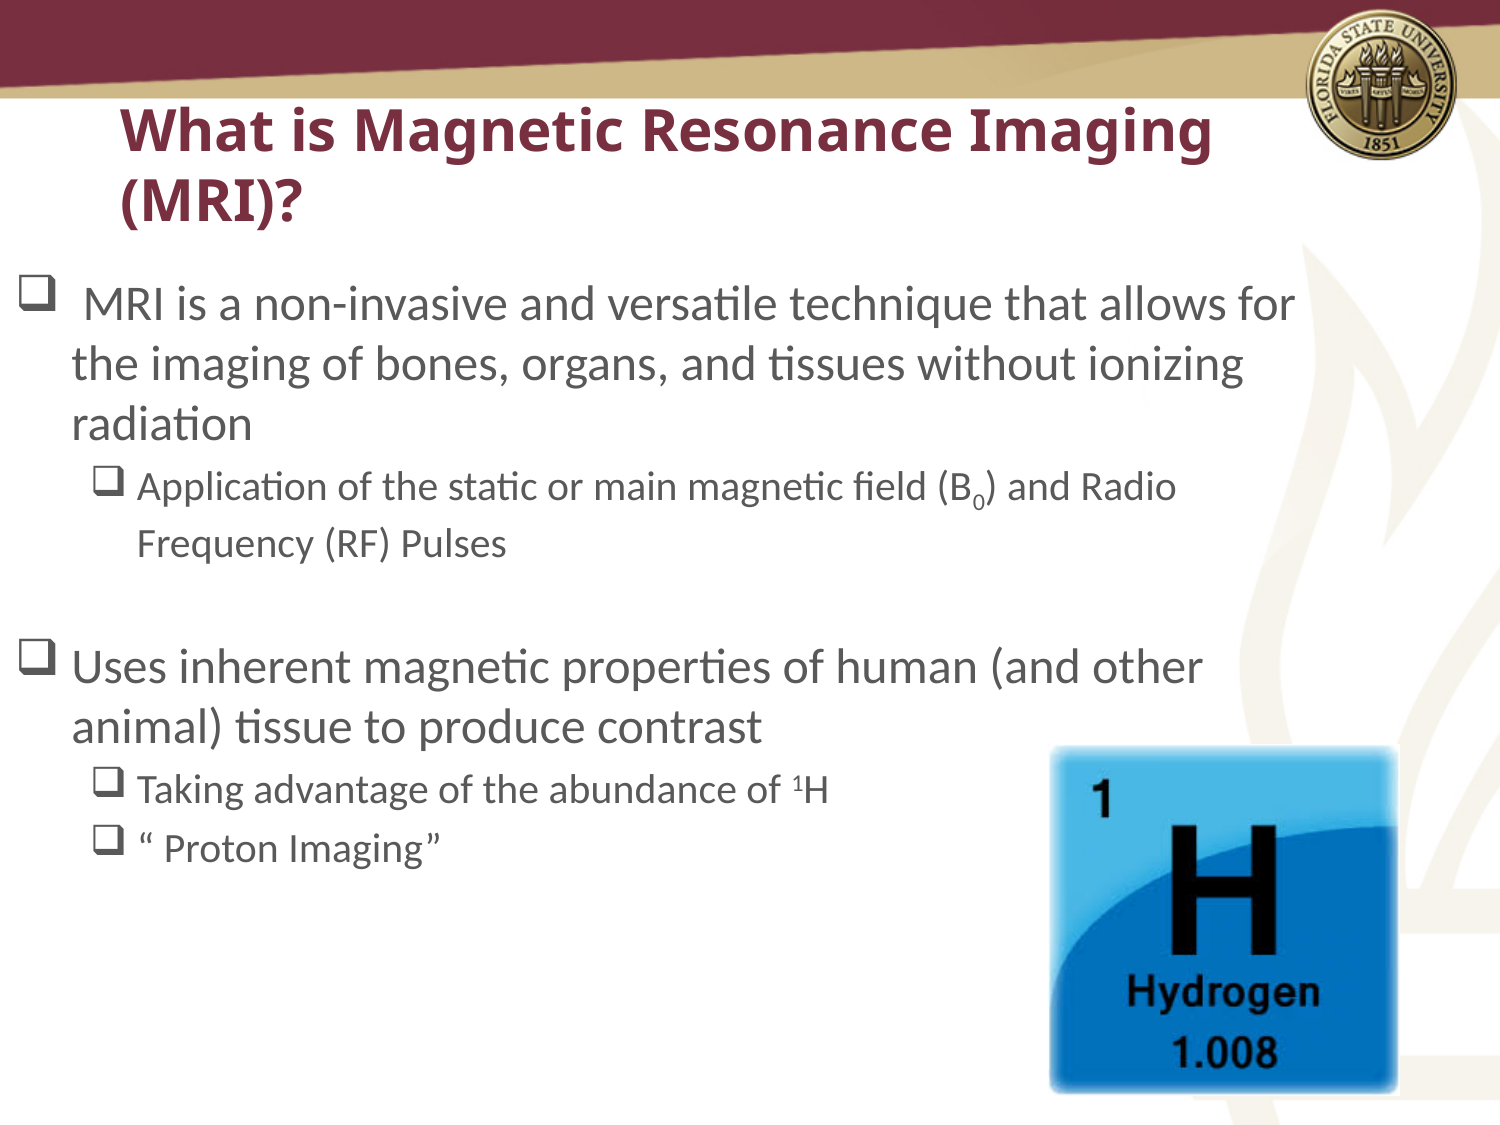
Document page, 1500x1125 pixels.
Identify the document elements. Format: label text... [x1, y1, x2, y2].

picture [0, 0, 1500, 1125]
title What is Magnetic Resonance Imaging (MRI)? [74, 52, 1426, 241]
list MRI is a non-invasive and versatile technique that allows for the imaging of bones, organs, and tissues without ionizing radiation Application of the static or main magnetic field (B0) and Radio Frequency (RF) Pulses Uses inherent magnetic properties of human (and other animal) tissue to produce contrast Taking advantage of the abundance of 1H “ Proton Imaging” [0, 262, 1351, 1006]
